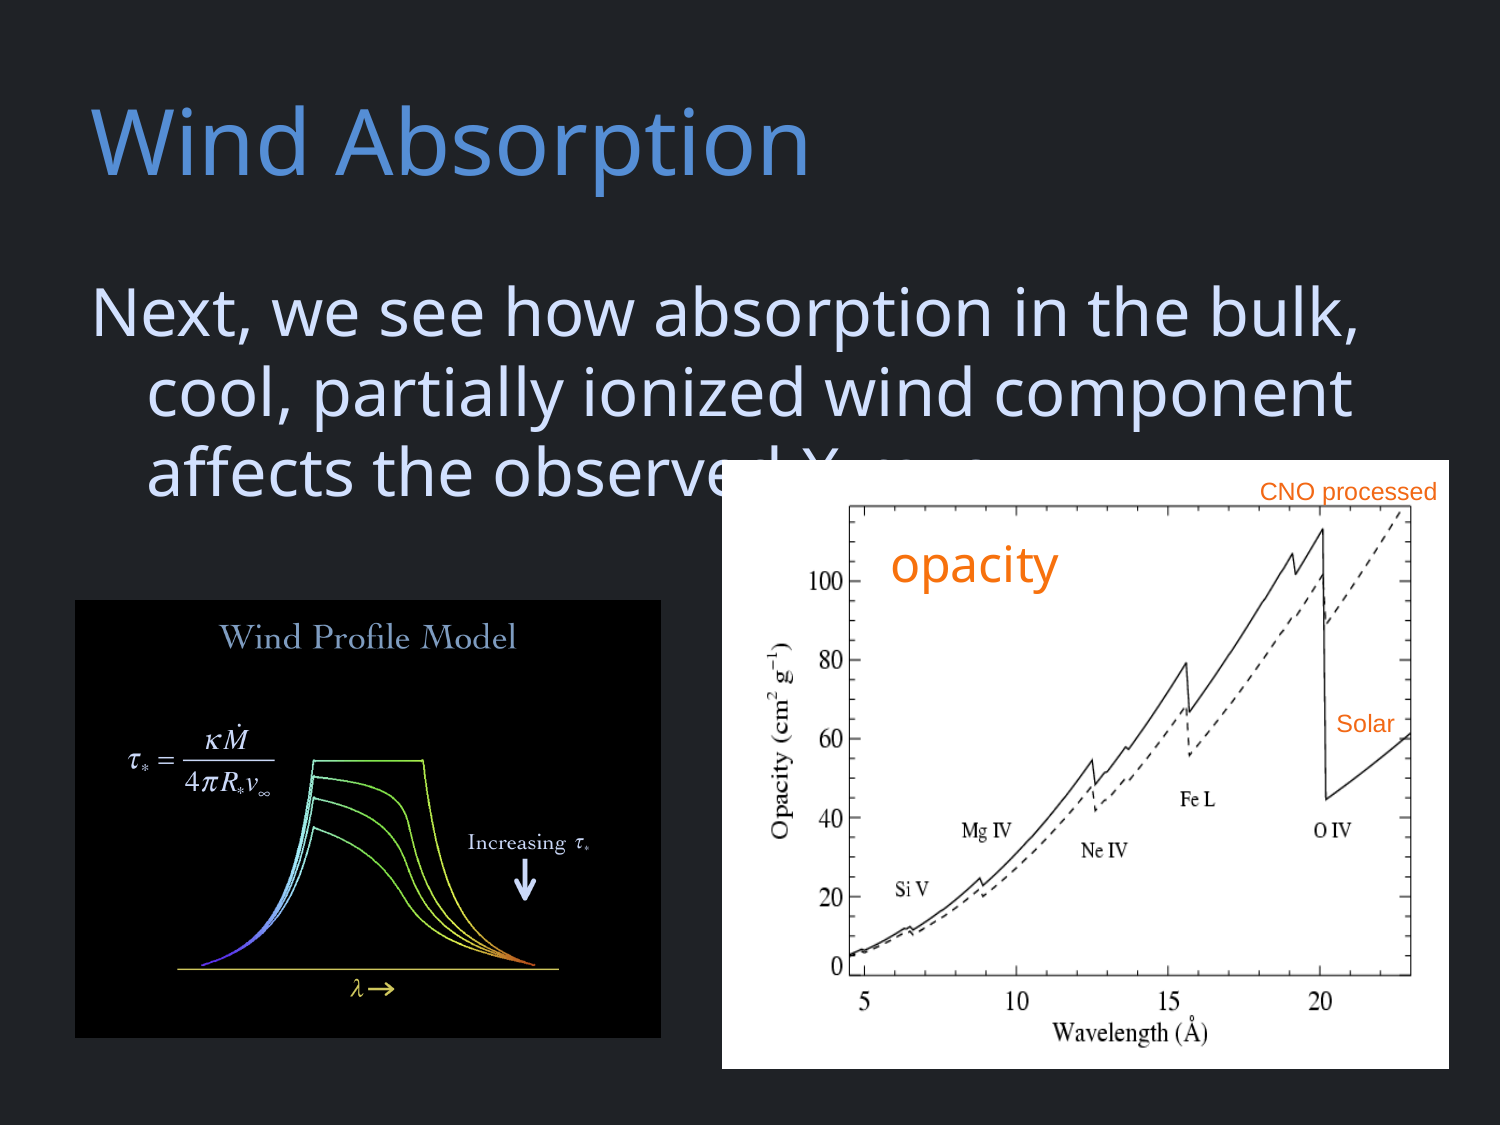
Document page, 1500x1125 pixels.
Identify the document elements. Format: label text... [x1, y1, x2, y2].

picture [74, 600, 661, 1039]
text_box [722, 460, 1454, 1069]
title Wind Absorption [75, 45, 1425, 233]
list Next, we see how absorption in the bulk, cool, partially ionized wind component affects the observed X-rays [75, 262, 1425, 1005]
